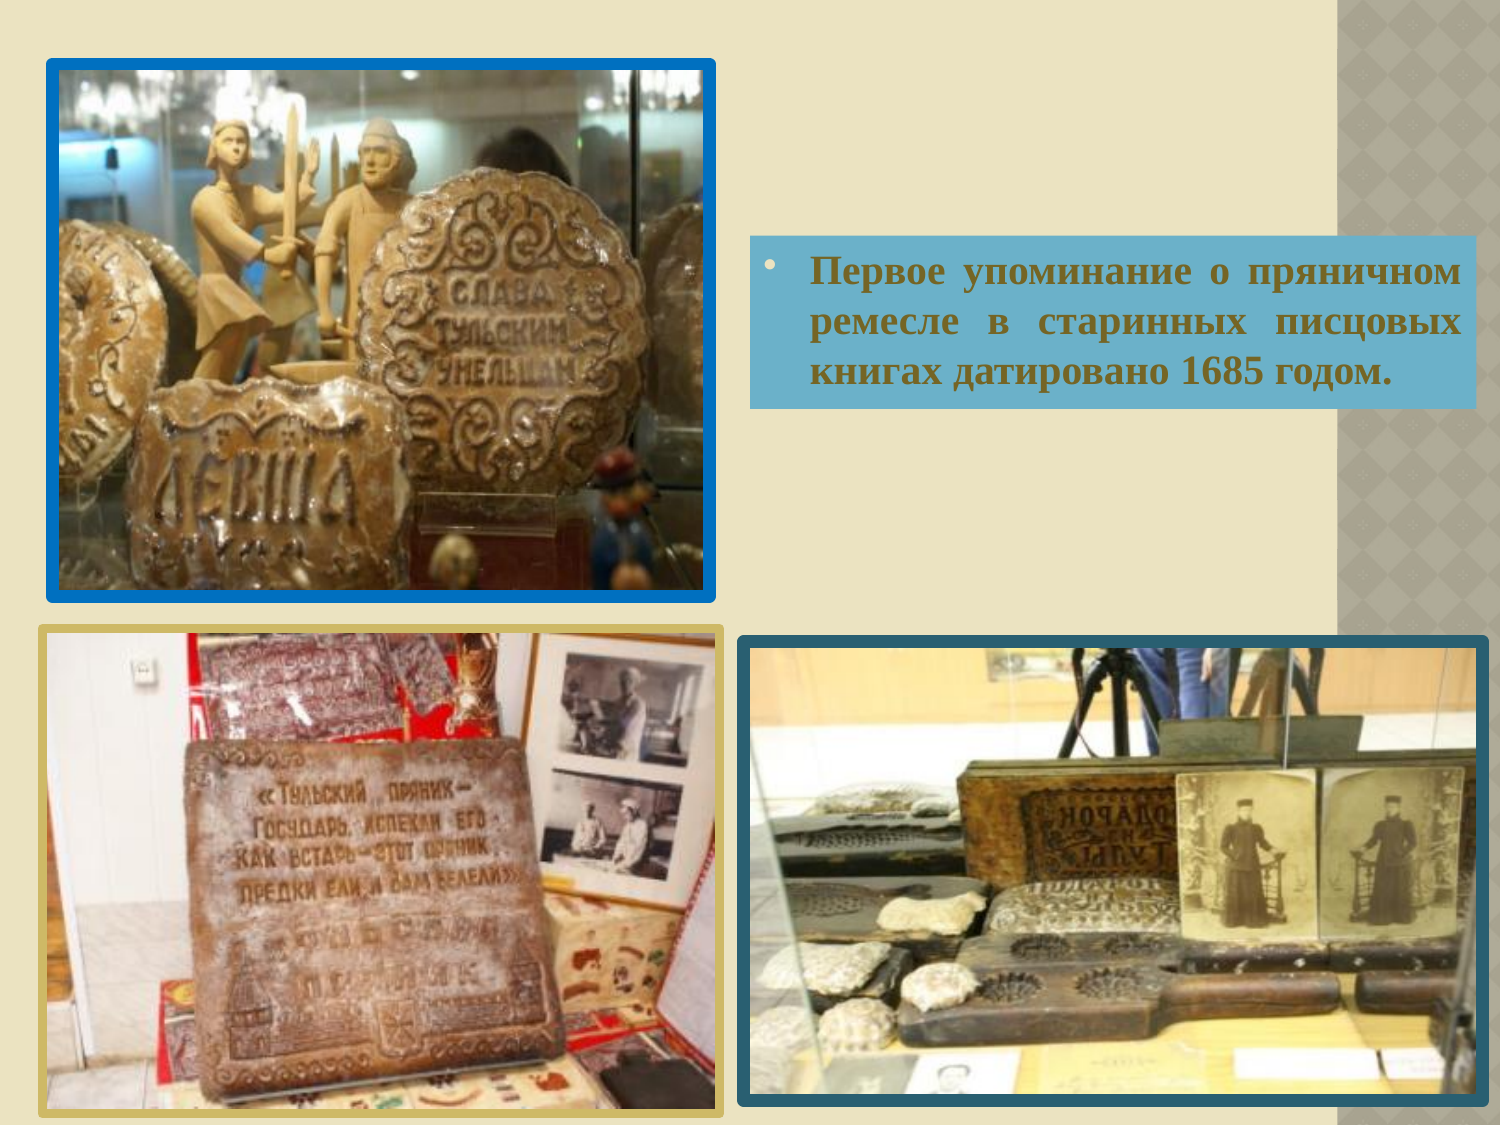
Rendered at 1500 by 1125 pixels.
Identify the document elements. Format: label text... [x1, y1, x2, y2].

list Первое упоминание о пряничном ремесле в старинных писцовых книгах датировано 1685 годом. [750, 235, 1477, 409]
picture [46, 632, 716, 1110]
picture [58, 69, 704, 591]
picture [749, 647, 1477, 1095]
